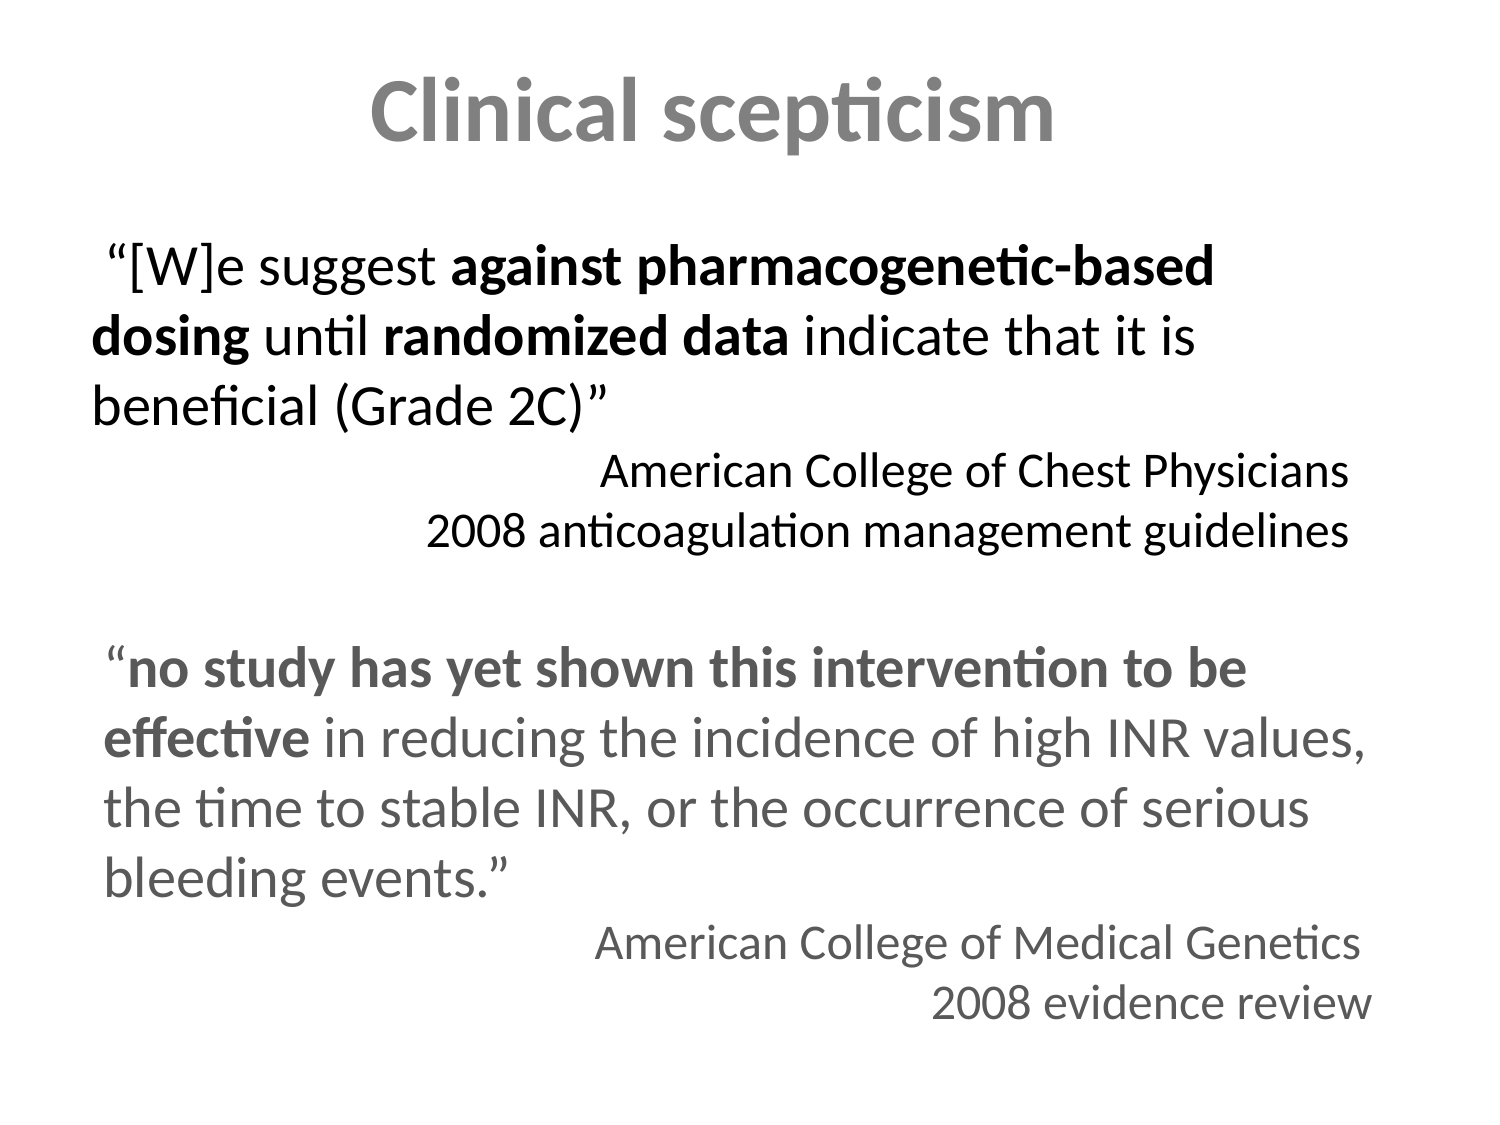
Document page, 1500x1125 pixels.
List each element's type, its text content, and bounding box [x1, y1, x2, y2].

text_box Clinical scepticism [76, 42, 1353, 168]
text_box “[W]e suggest against pharmacogenetic-based dosing until randomized data indicate that it is beneficial (Grade 2C)” American College of Chest Physicians 2008 anticoagulation management guidelines [76, 219, 1376, 565]
text_box “no study has yet shown this intervention to be effective in reducing the incidence of high INR values, the time to stable INR, or the occurrence of serious bleeding events.” American College of Medical Genetics 2008 evidence review [88, 622, 1388, 1037]
